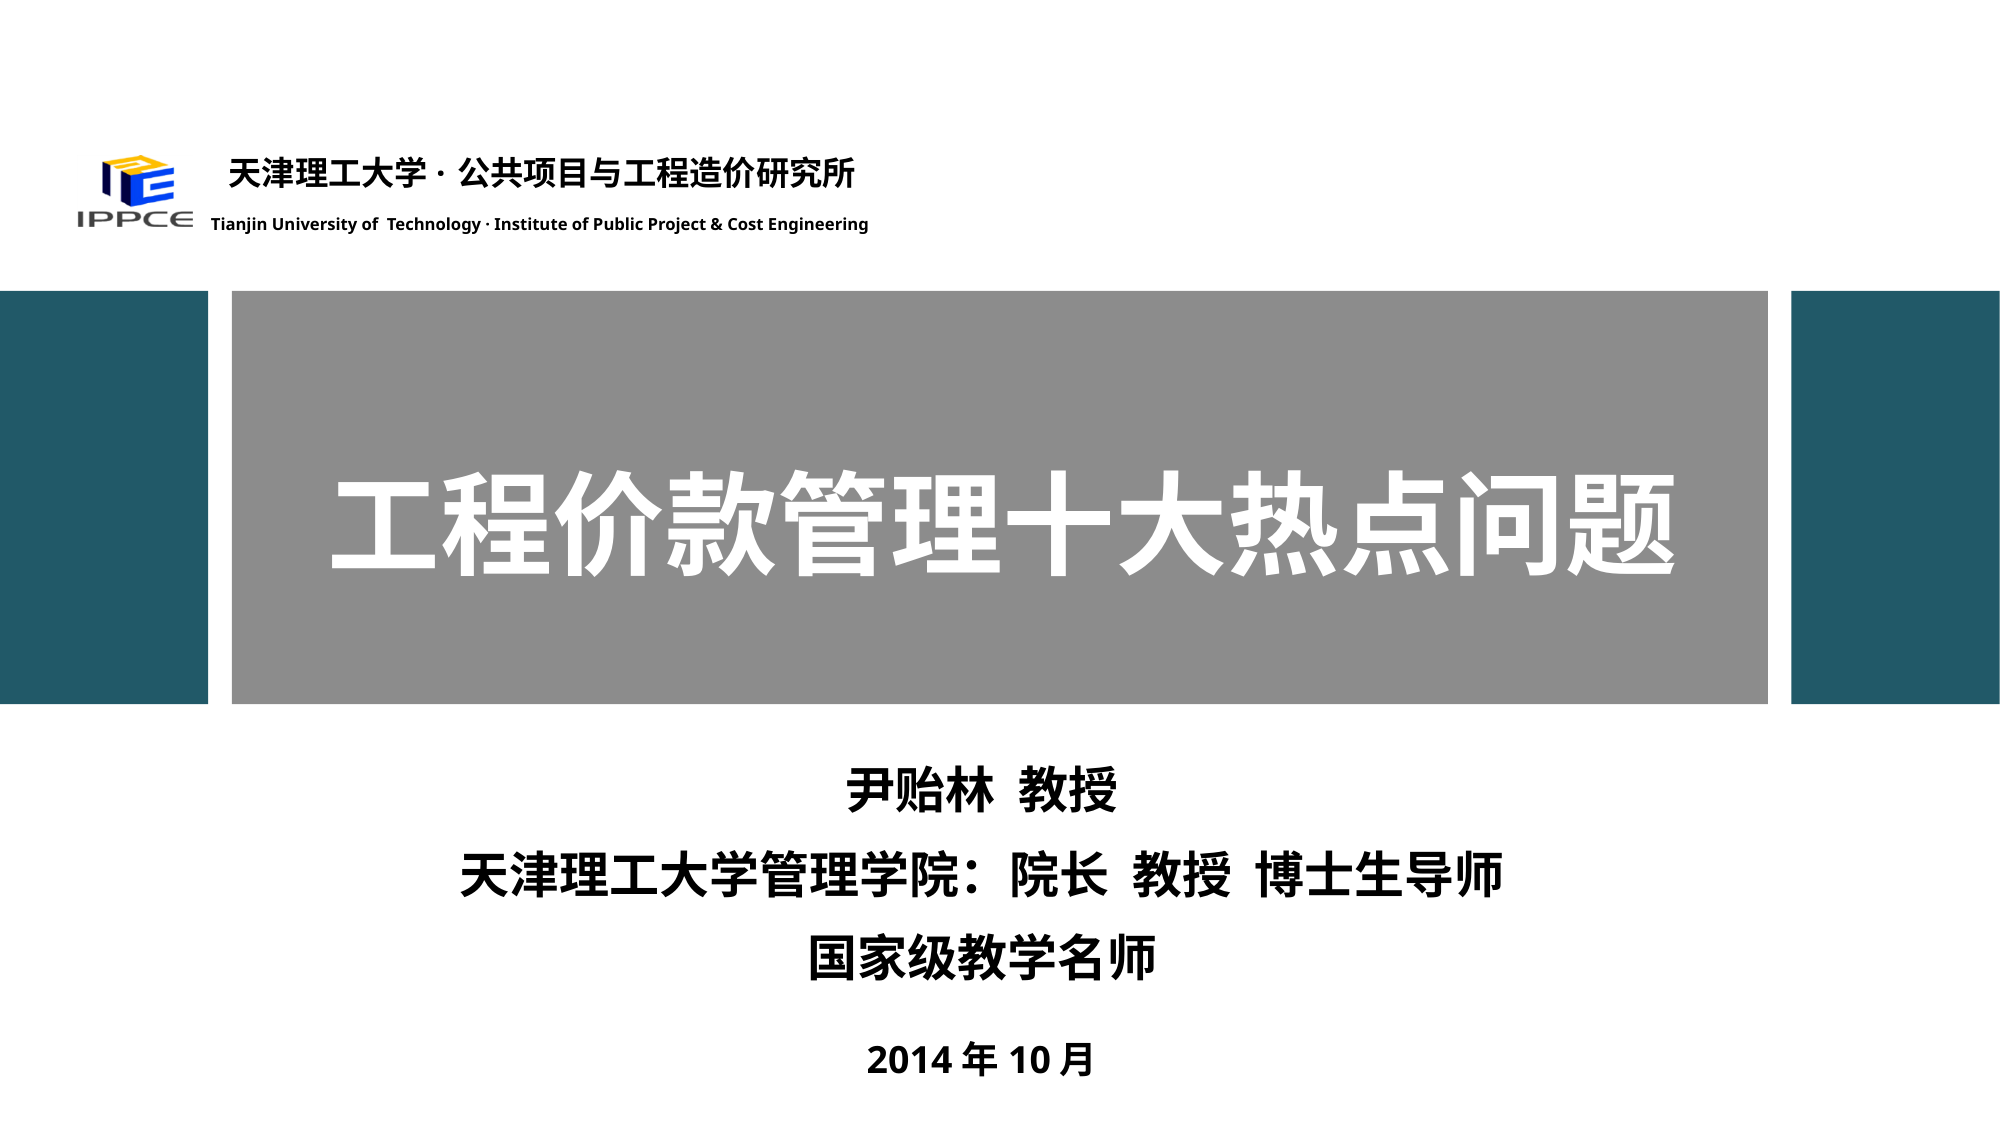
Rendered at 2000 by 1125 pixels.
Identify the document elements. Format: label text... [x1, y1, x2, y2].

text_box [1789, 289, 2000, 706]
text_box 工程价款管理十大热点问题 [267, 311, 1738, 597]
text_box [230, 289, 1770, 706]
text_box [0, 289, 210, 706]
text_box 尹贻林 教授 天津理工大学管理学院：院长 教授 博士生导师 国家级教学名师 2014年10月 [420, 751, 1544, 1089]
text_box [66, 141, 942, 244]
